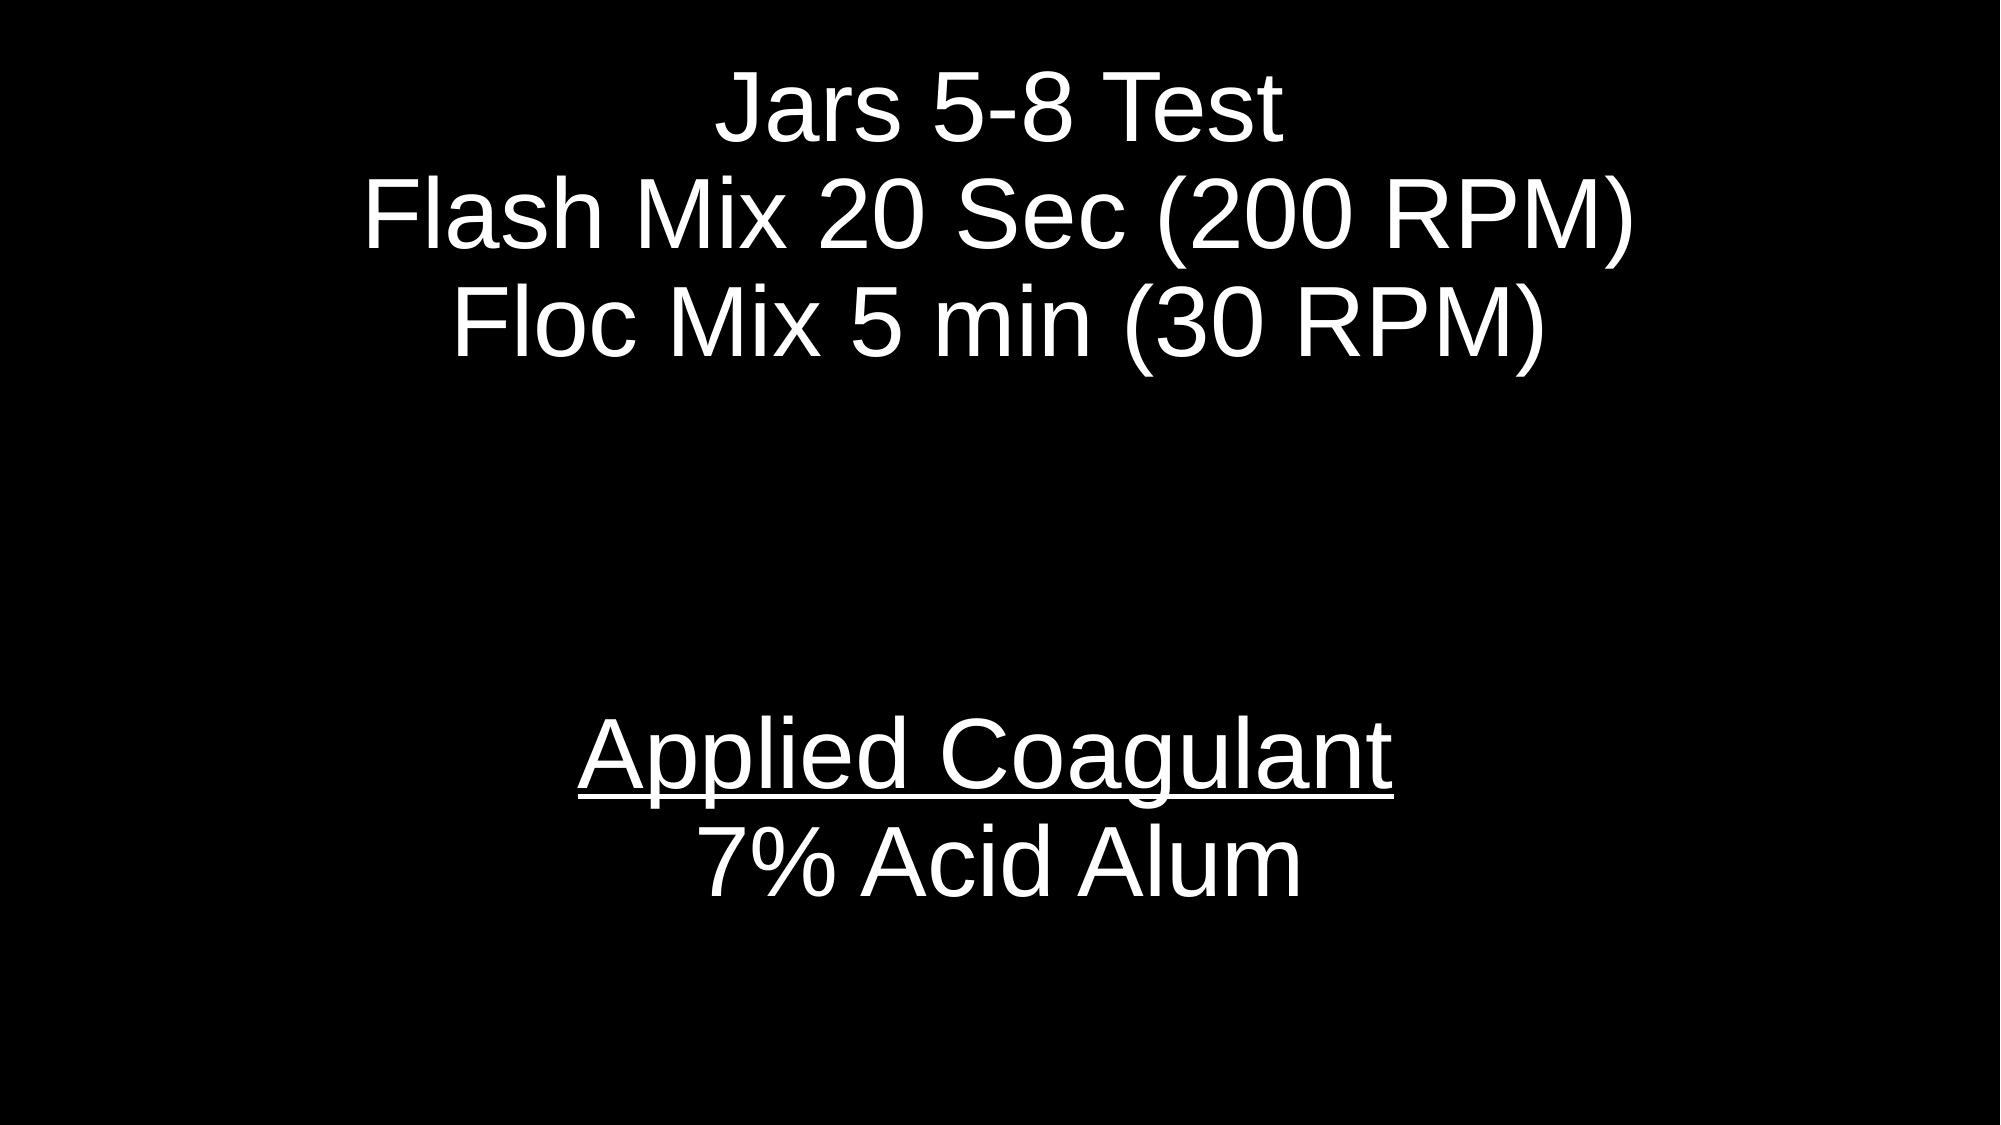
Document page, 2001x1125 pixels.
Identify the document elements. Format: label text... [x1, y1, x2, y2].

title Jars 5-8 Test Flash Mix 20 Sec (200 RPM) Floc Mix 5 min (30 RPM) Applied Coagulant 7% Acid Alum [249, 43, 1750, 1046]
